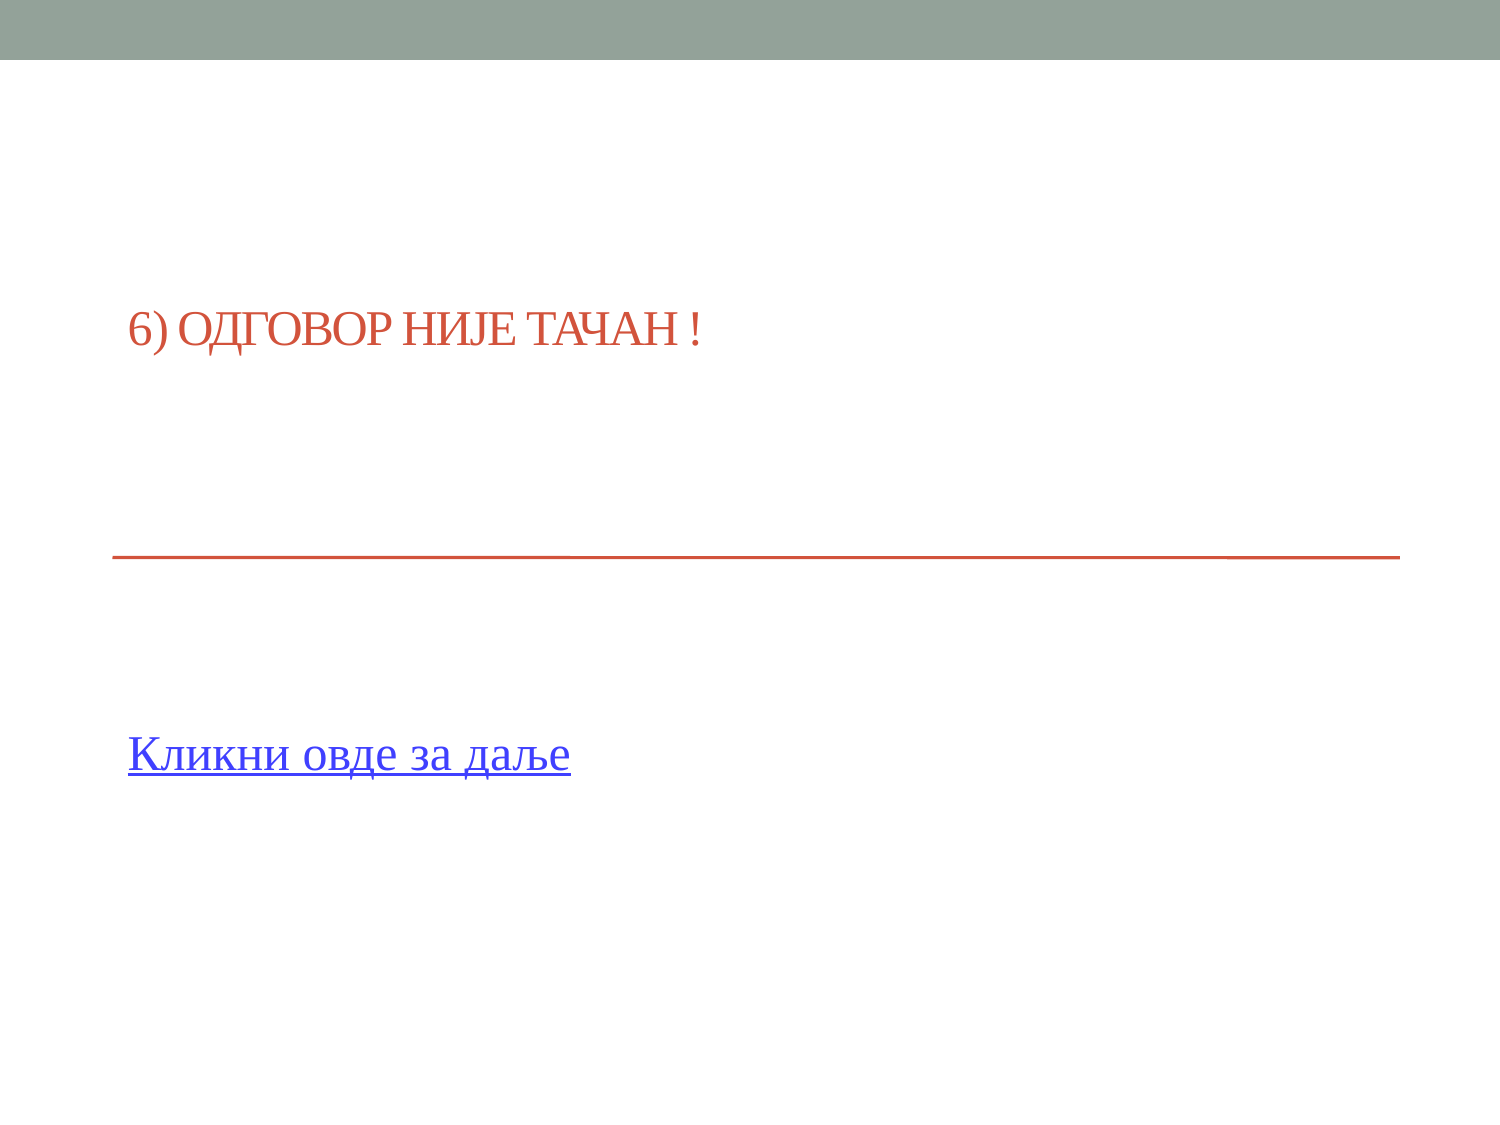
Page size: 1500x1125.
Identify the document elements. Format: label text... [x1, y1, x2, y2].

title 6) Одговор није тачан ! [112, 224, 1400, 363]
subtitle Кликни овде за даље [112, 712, 1163, 863]
